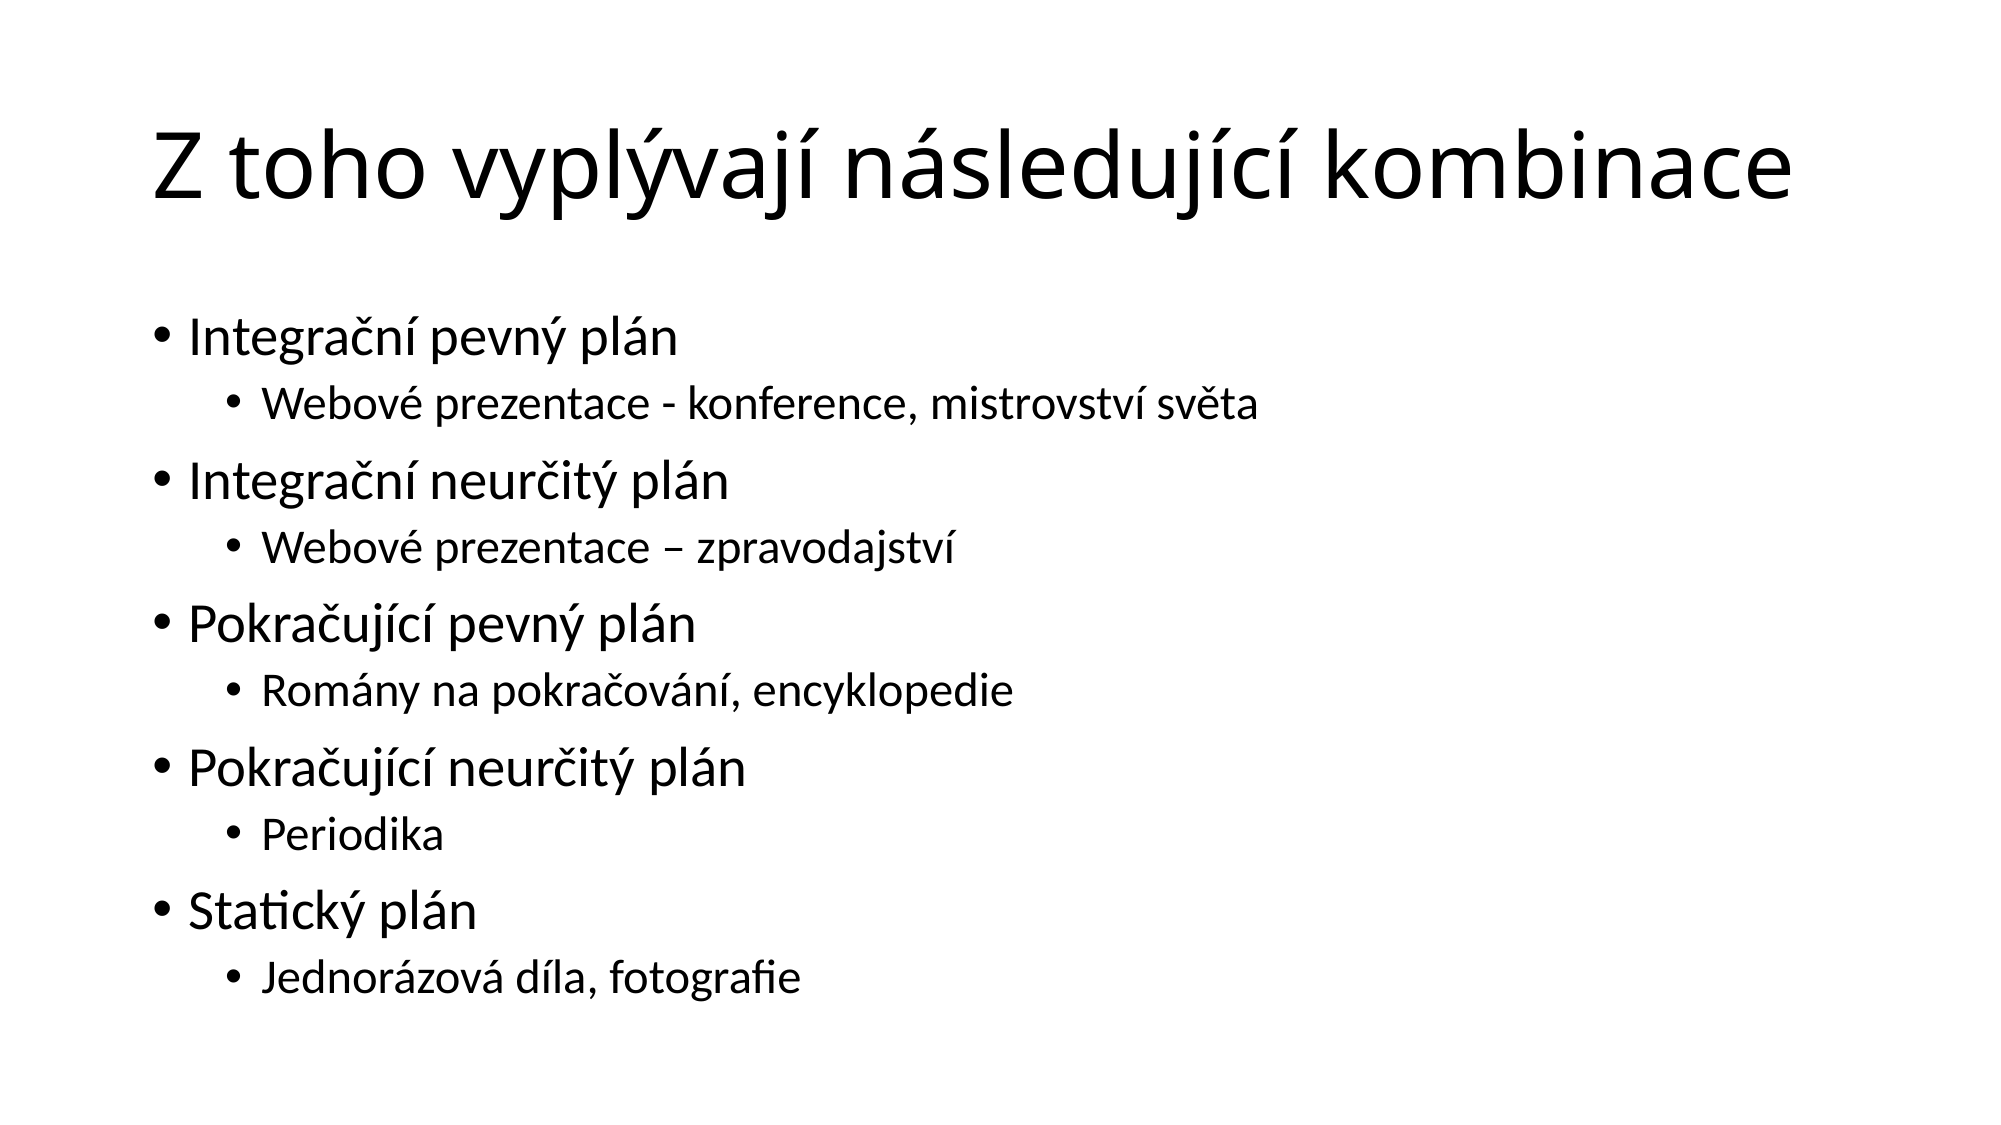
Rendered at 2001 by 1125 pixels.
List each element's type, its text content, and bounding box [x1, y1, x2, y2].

title Z toho vyplývají následující kombinace [137, 59, 1863, 278]
list Integrační pevný plán Webové prezentace - konference, mistrovství světa Integrační neurčitý plán Webové prezentace – zpravodajství Pokračující pevný plán Romány na pokračování, encyklopedie Pokračující neurčitý plán Periodika Statický plán Jednorázová díla, fotografie [137, 299, 1863, 1014]
